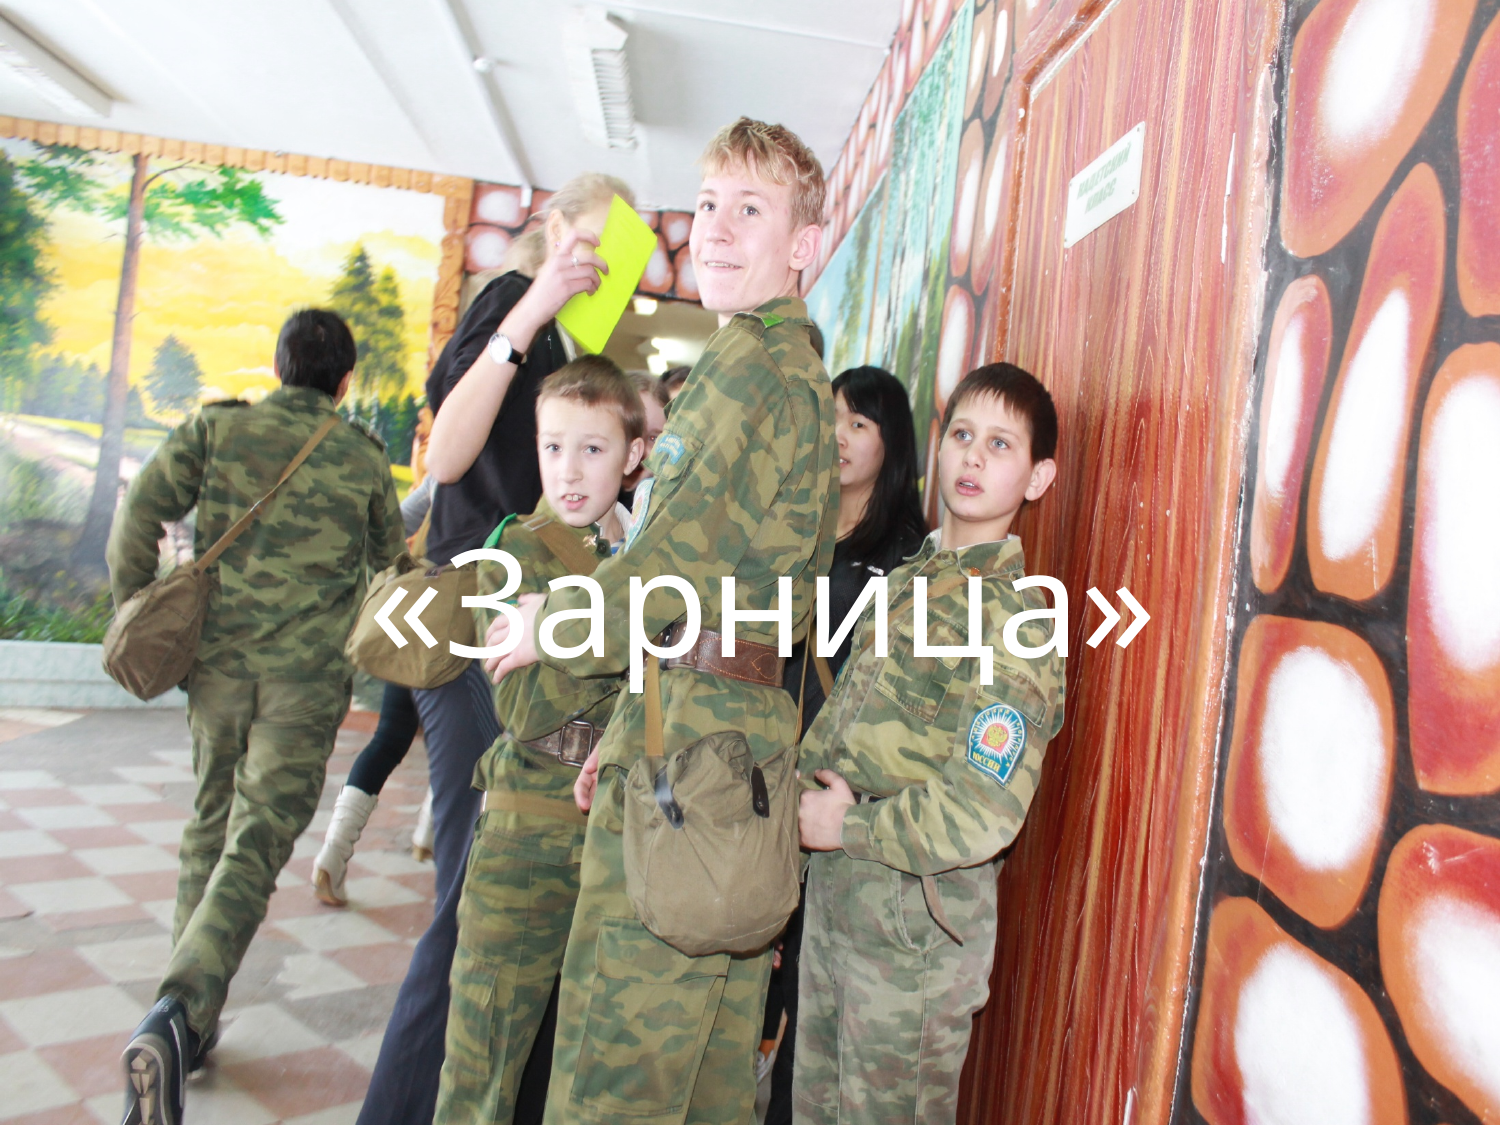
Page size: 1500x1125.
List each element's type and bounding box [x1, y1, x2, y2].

list [0, 0, 1500, 1125]
